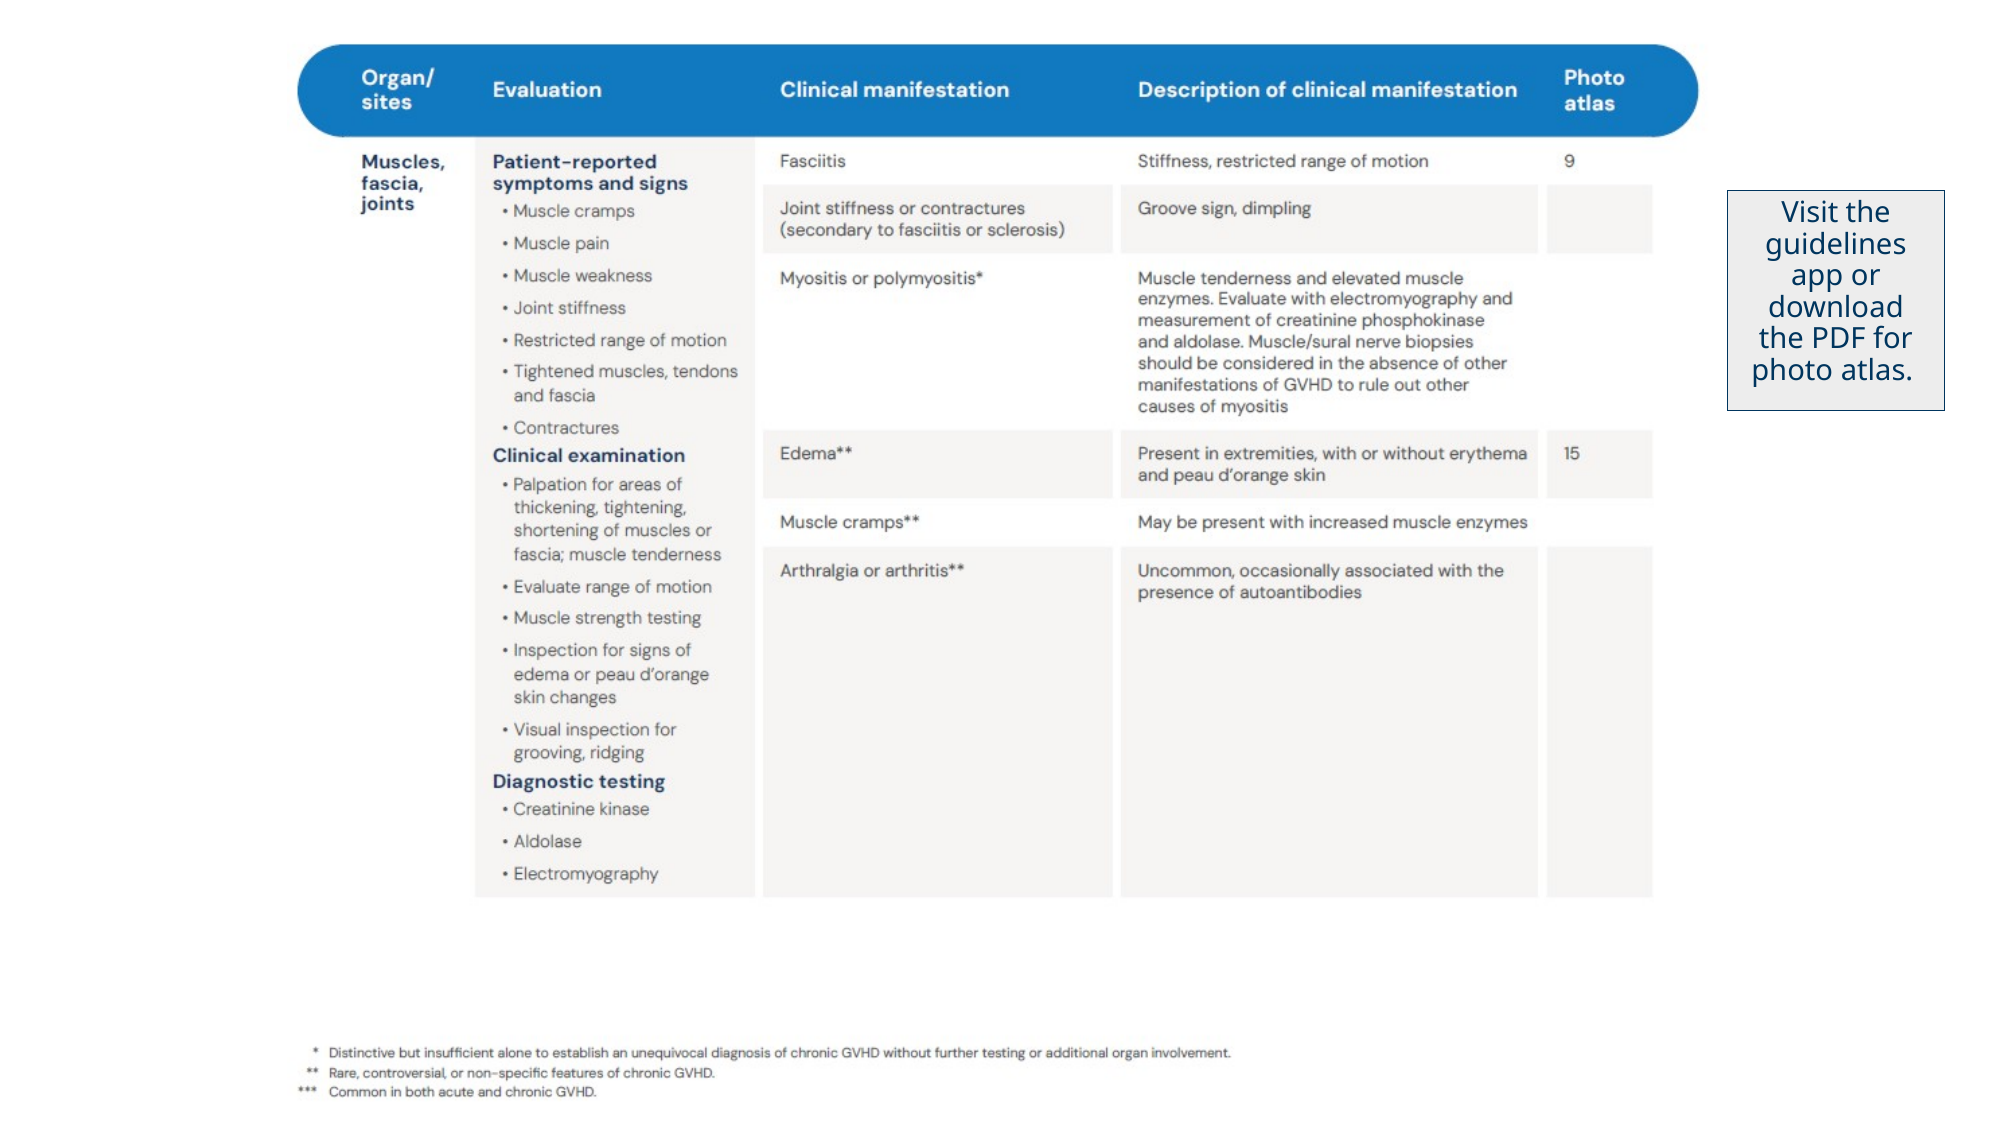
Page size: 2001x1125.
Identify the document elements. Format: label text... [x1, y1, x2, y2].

text_box Visit the guidelines app or download the PDF for photo atlas. [1727, 190, 1945, 411]
picture [287, 23, 1713, 1102]
